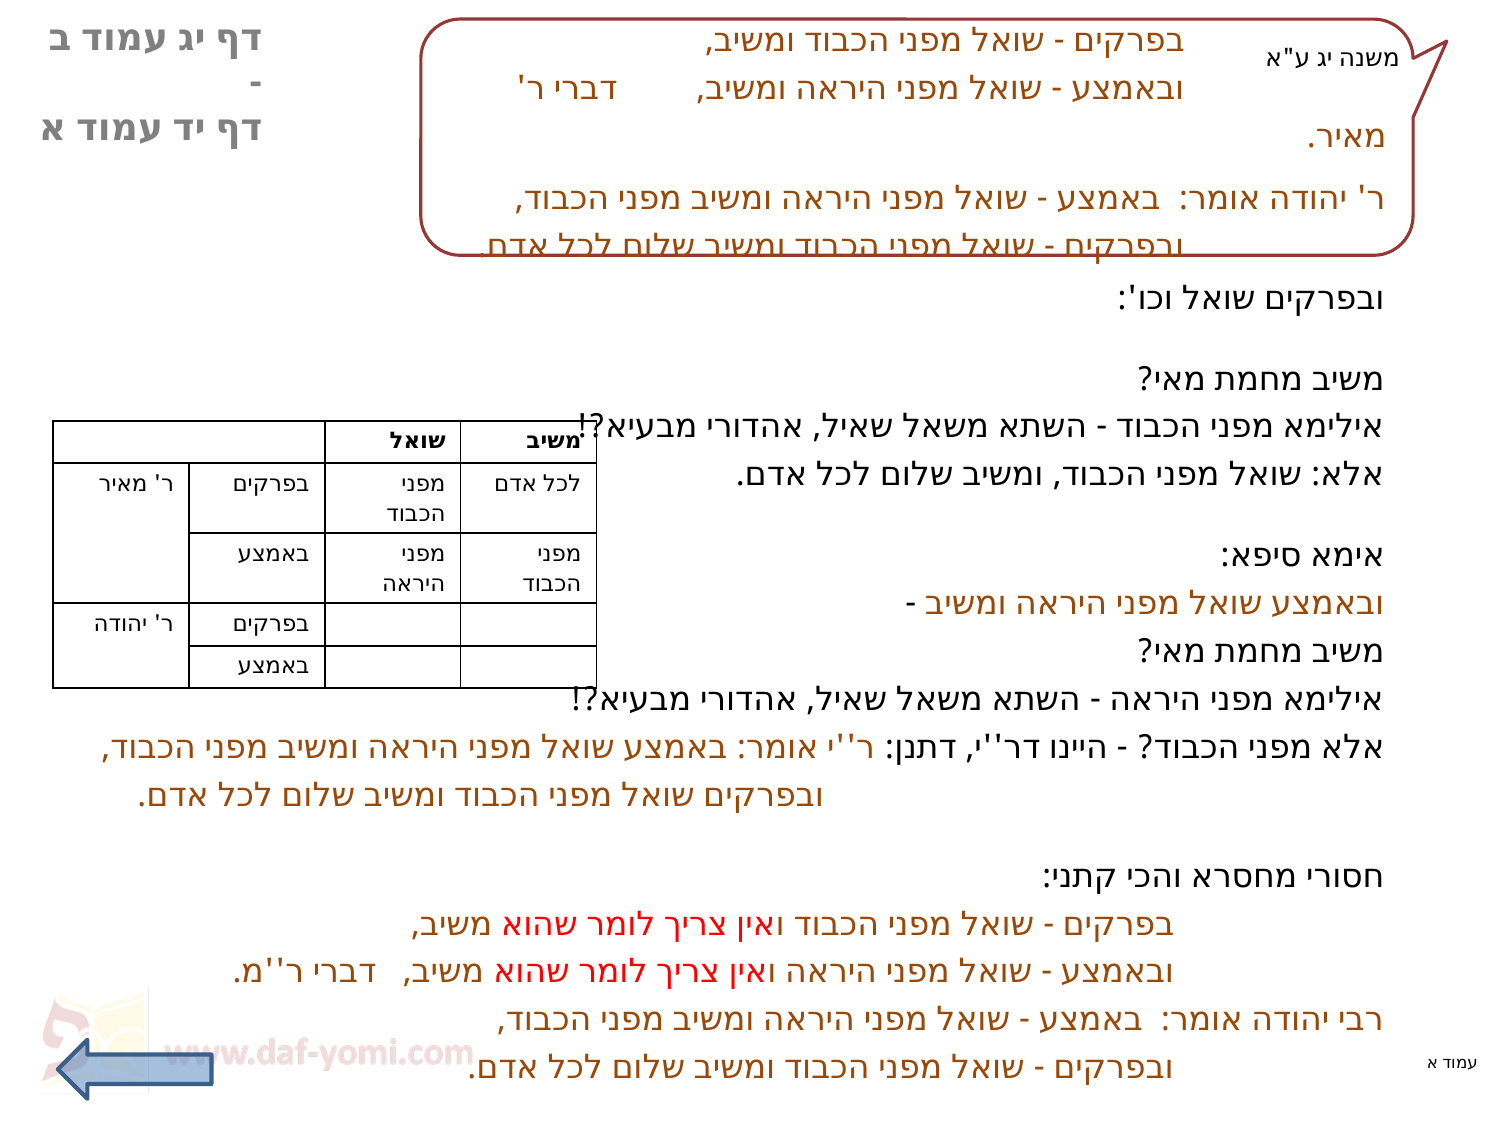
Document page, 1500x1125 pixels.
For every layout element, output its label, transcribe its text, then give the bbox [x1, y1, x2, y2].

table_cell בפרקים [190, 604, 324, 645]
text_box ובפרקים שואל וכו': משיב מחמת מאי? אילימא מפני הכבוד - השתא משאל שאיל, אהדורי מבעיא?! אלא: שואל מפני הכבוד, ומשיב שלום לכל אדם. אימא סיפא: ובאמצע שואל מפני היראה ומשיב - משיב מחמת מאי? אילימא מפני היראה - השתא משאל שאיל, אהדורי מבעיא?! אלא מפני הכבוד? - היינו דר''י, דתנן: ר''י אומר: באמצע שואל מפני היראה ומשיב מפני הכבוד, ובפרקים שואל מפני הכבוד ומשיב שלום לכל אדם. חסורי מחסרא והכי קתני: בפרקים - שואל מפני הכבוד ואין צריך לומר שהוא משיב, ובאמצע - שואל מפני היראה ואין צריך לומר שהוא משיב, דברי ר''מ. רבי יהודה אומר: באמצע - שואל מפני היראה ומשיב מפני הכבוד, ובפרקים - שואל מפני הכבוד ומשיב שלום לכל אדם. [64, 260, 1400, 1093]
table_cell ר' מאיר [54, 464, 188, 602]
table_cell מפני הכבוד [461, 534, 596, 602]
table_header משיב [461, 422, 596, 462]
table_cell [461, 604, 596, 645]
table_cell בפרקים [190, 464, 324, 532]
table_cell [326, 647, 460, 687]
table_cell מפני הכבוד [326, 464, 460, 532]
text_box משנה יג ע"א [1239, 34, 1415, 79]
table_header [54, 422, 324, 462]
table_header שואל [326, 422, 460, 462]
table_cell באמצע [190, 647, 324, 687]
text_box בפרקים - שואל מפני הכבוד ומשיב, ובאמצע - שואל מפני היראה ומשיב, דברי ר' מאיר. ר' יהודה אומר: באמצע - שואל מפני היראה ומשיב מפני הכבוד, ובפרקים - שואל מפני הכבוד ומשיב שלום לכל אדם. [418, 16, 1449, 258]
table_cell [461, 647, 596, 687]
table_cell מפני היראה [326, 534, 460, 602]
text_box עמוד א [1398, 1044, 1493, 1080]
table_cell באמצע [190, 534, 324, 602]
table_cell [326, 604, 460, 645]
table_cell לכל אדם [461, 464, 596, 532]
text_box דף יג עמוד ב - דף יד עמוד א [19, 5, 278, 156]
picture [40, 987, 553, 1098]
table_cell ר' יהודה [54, 604, 188, 687]
